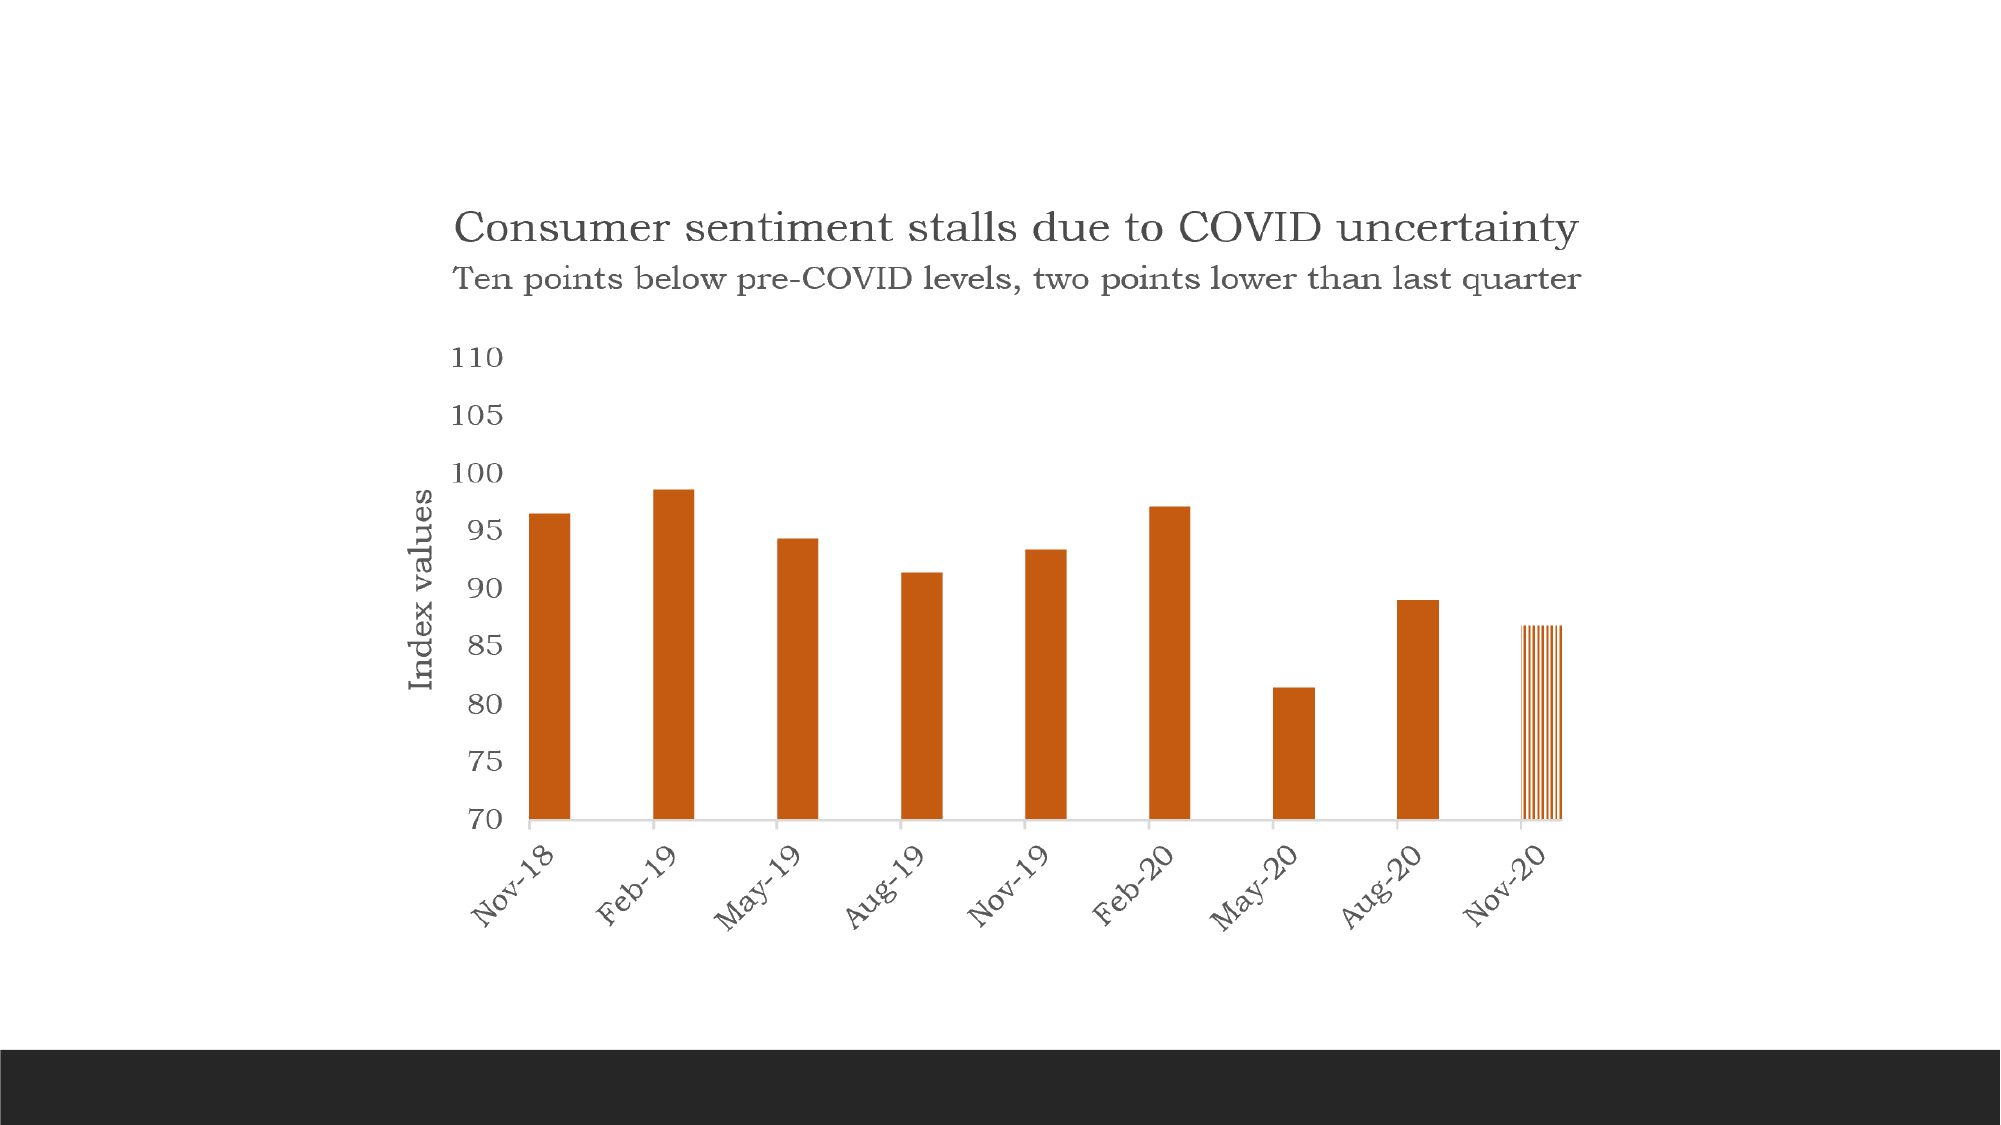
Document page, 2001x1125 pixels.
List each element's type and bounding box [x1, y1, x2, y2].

picture [344, 168, 1656, 957]
